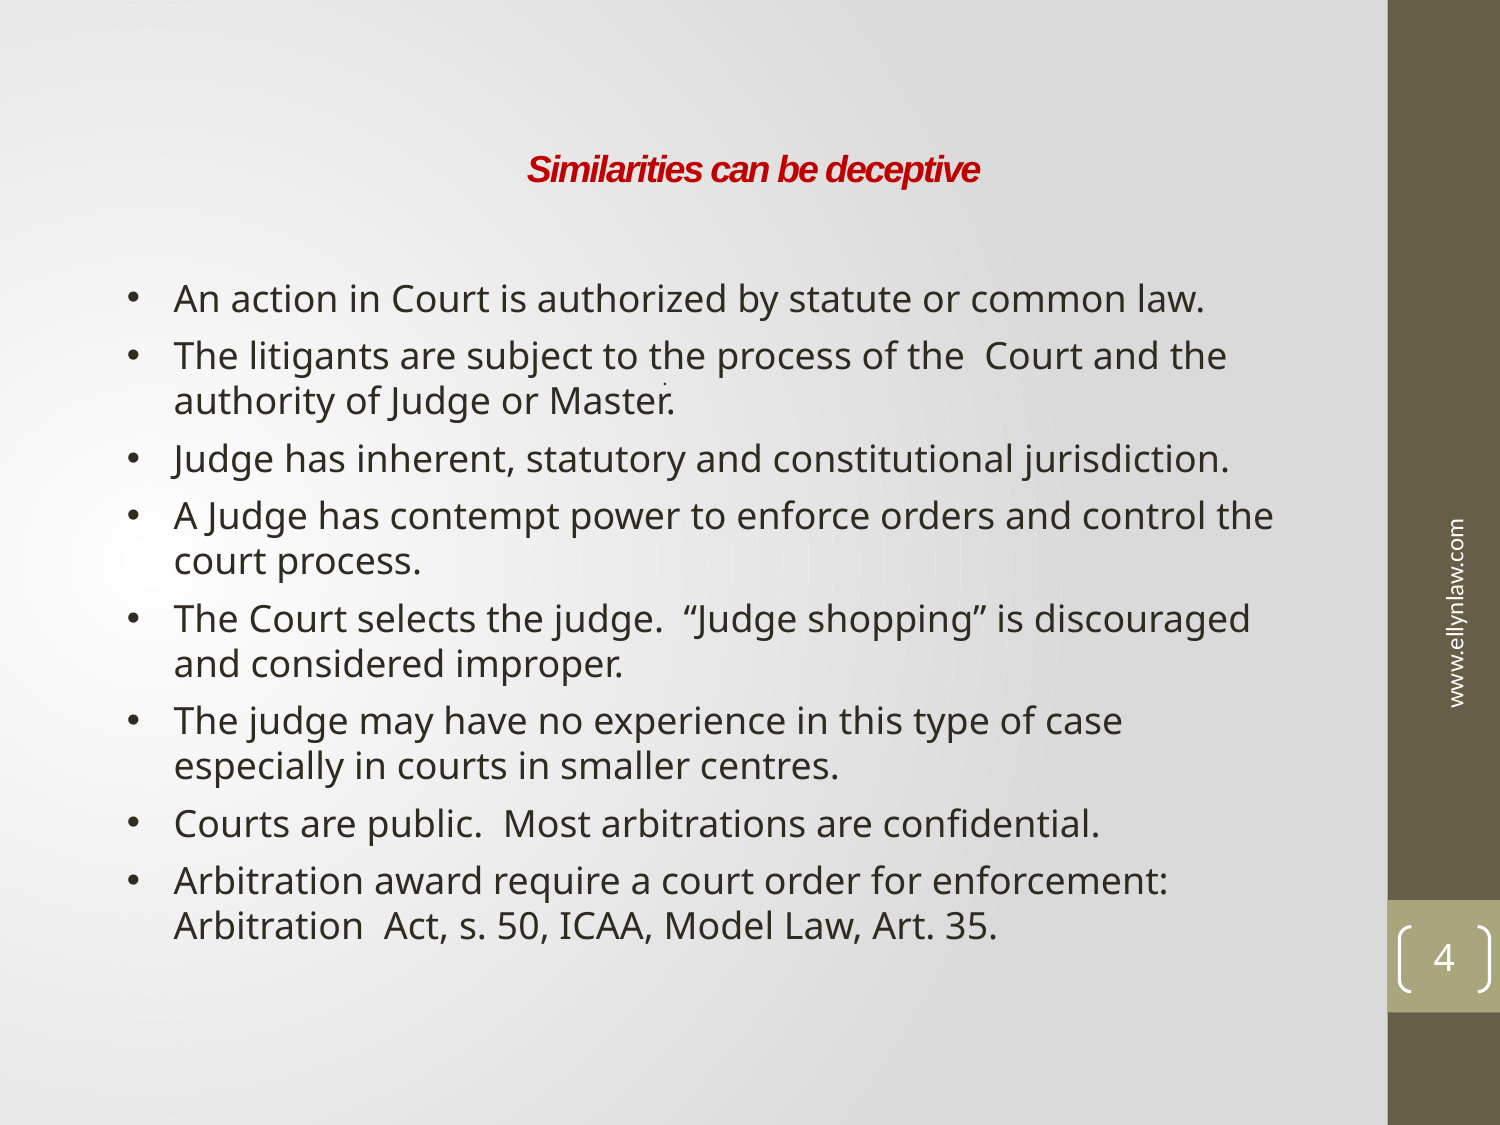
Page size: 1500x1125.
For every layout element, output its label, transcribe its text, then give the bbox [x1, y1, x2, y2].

footer www.ellynlaw.com [1423, 503, 1484, 892]
text_box An action in Court is authorized by statute or common law. The litigants are subject to the process of the Court and the authority of Judge or Master. Judge has inherent, statutory and constitutional jurisdiction. A Judge has contempt power to enforce orders and control the court process. The Court selects the judge. “Judge shopping” is discouraged and considered improper. The judge may have no experience in this type of case especially in courts in smaller centres. Courts are public. Most arbitrations are confidential. Arbitration award require a court order for enforcement: Arbitration Act, s. 50, ICAA, Model Law, Art. 35. [112, 267, 1306, 955]
slide_number 4 [1397, 925, 1492, 994]
title Similarities can be deceptive [277, 137, 1231, 244]
